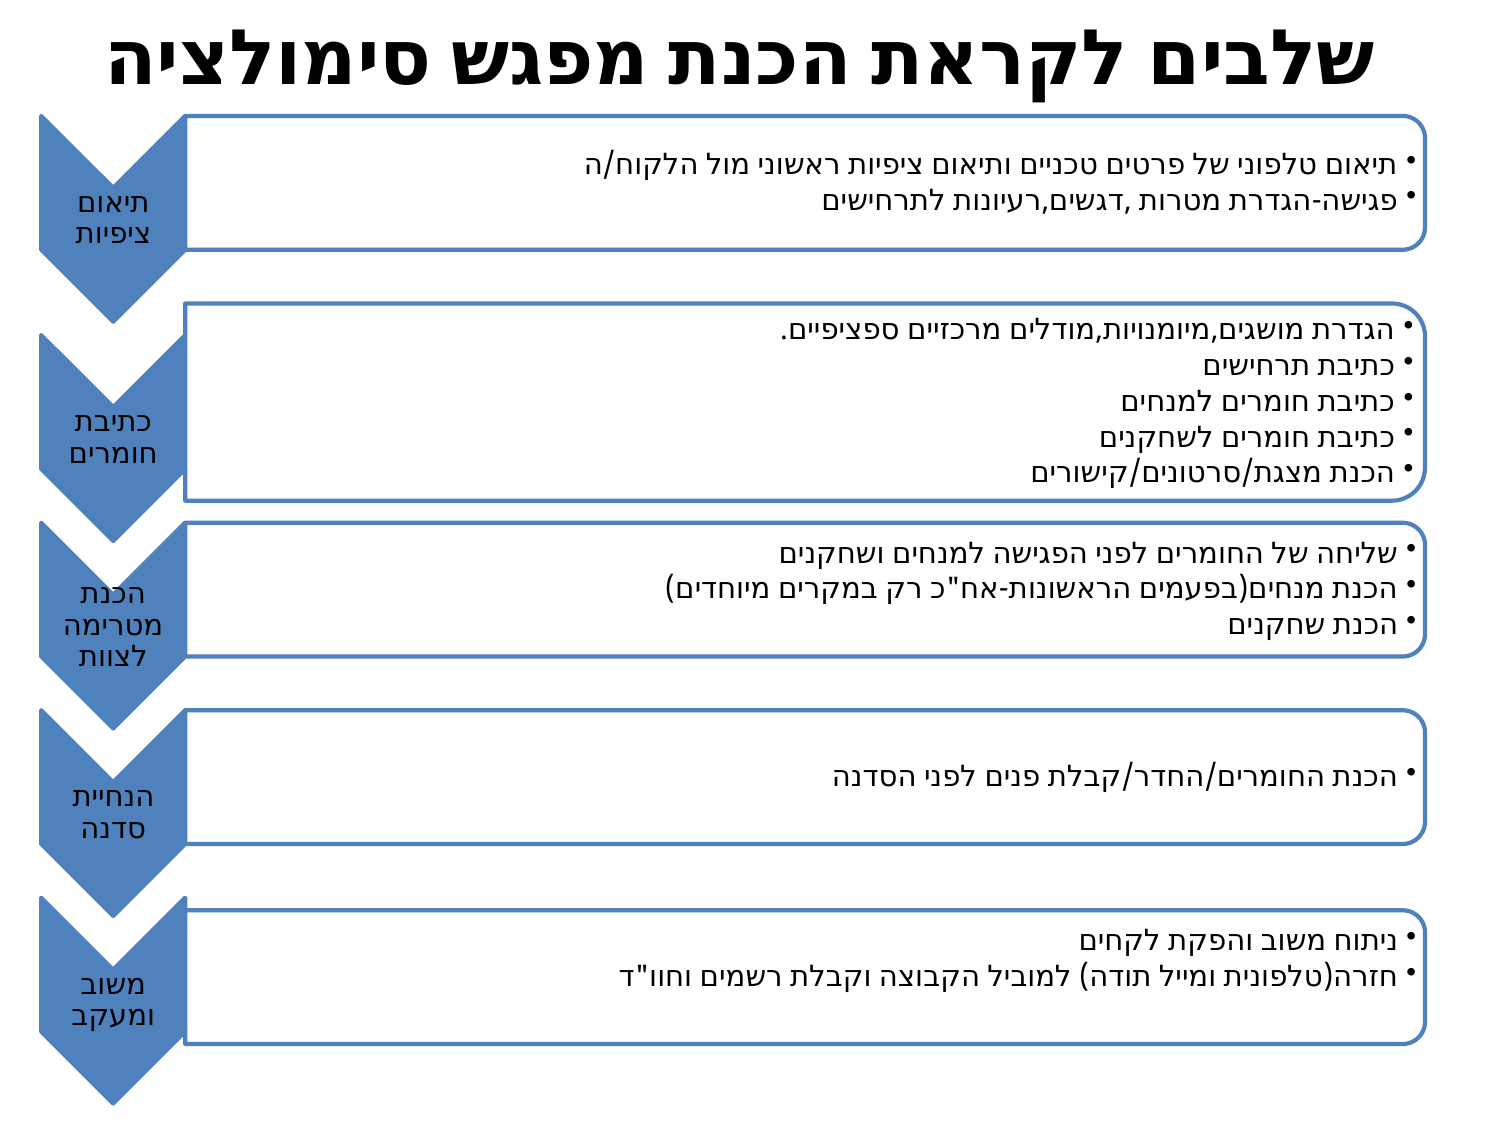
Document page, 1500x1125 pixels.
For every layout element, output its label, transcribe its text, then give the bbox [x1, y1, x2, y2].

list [40, 113, 1426, 1107]
title שלבים לקראת הכנת מפגש סימולציה [64, 0, 1415, 111]
